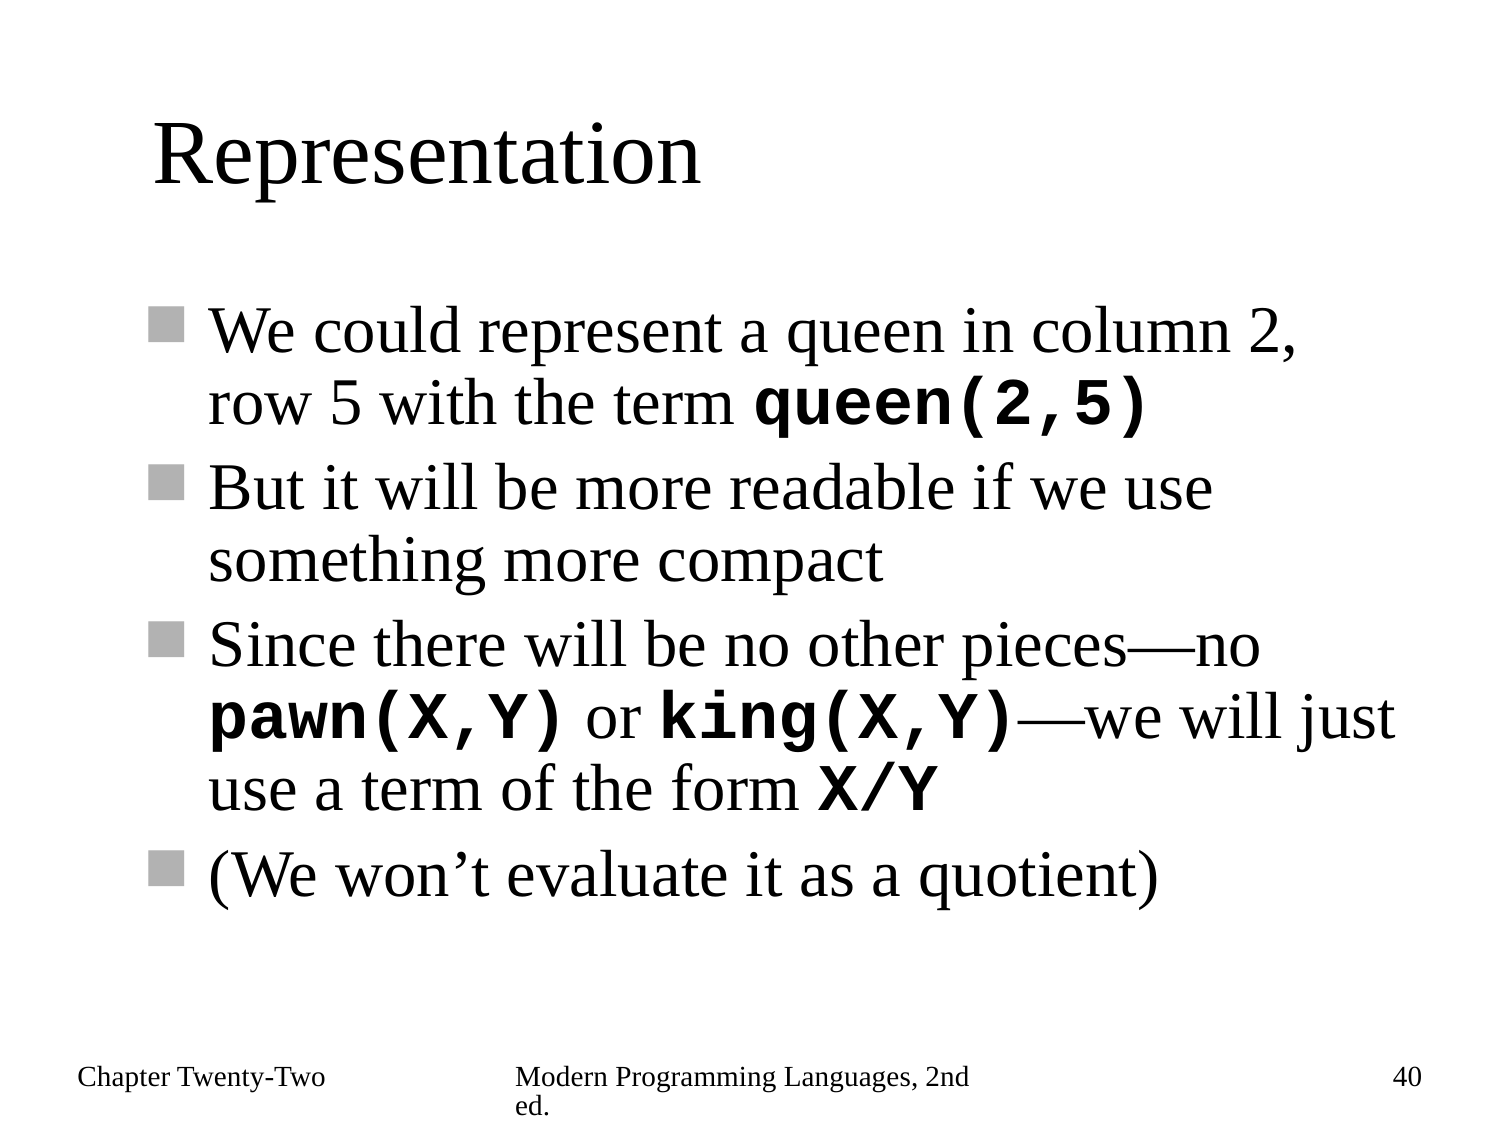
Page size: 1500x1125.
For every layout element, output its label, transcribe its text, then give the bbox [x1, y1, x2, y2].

slide_number Chapter Twenty-Two [62, 1036, 401, 1113]
slide_number 40 [1124, 1036, 1438, 1113]
footer Modern Programming Languages, 2nd ed. [499, 1036, 1001, 1113]
title Representation [137, 56, 1413, 238]
list We could represent a queen in column 2, row 5 with the term queen(2,5) But it will be more readable if we use something more compact Since there will be no other pieces—no pawn(X,Y) or king(X,Y)—we will just use a term of the form X/Y (We won’t evaluate it as a quotient) [137, 287, 1413, 963]
